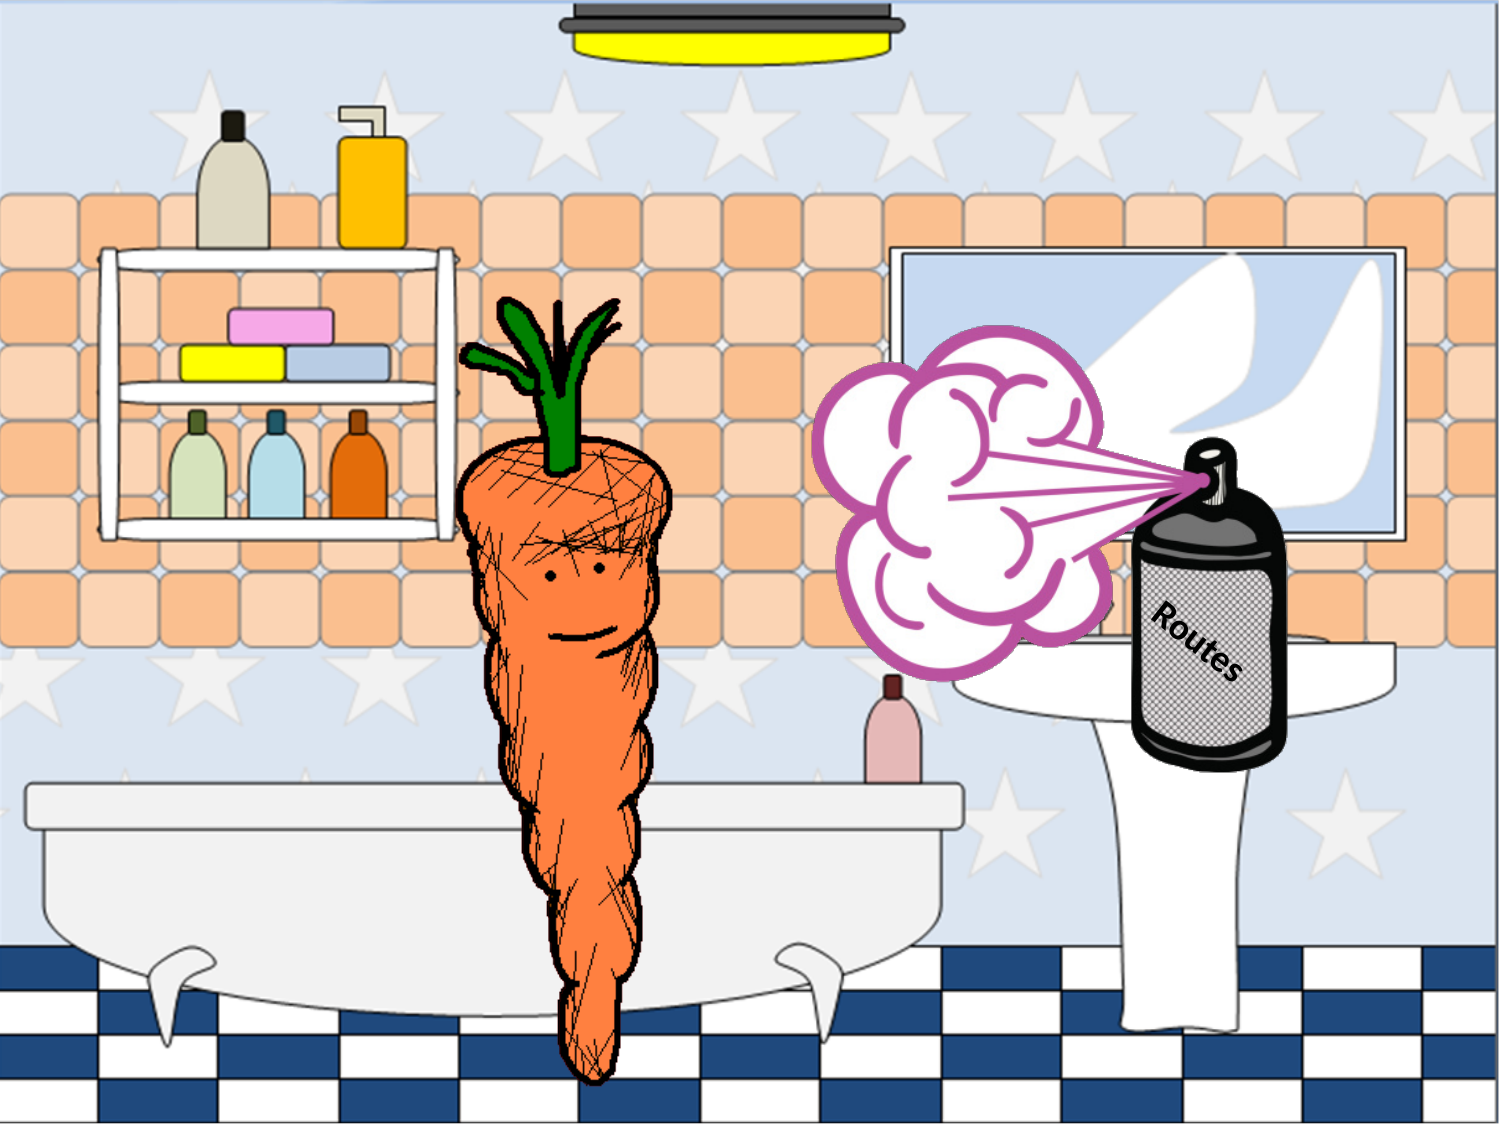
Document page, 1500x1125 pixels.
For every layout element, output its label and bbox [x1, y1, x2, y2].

list [796, 302, 1317, 792]
picture [0, 0, 1500, 1125]
